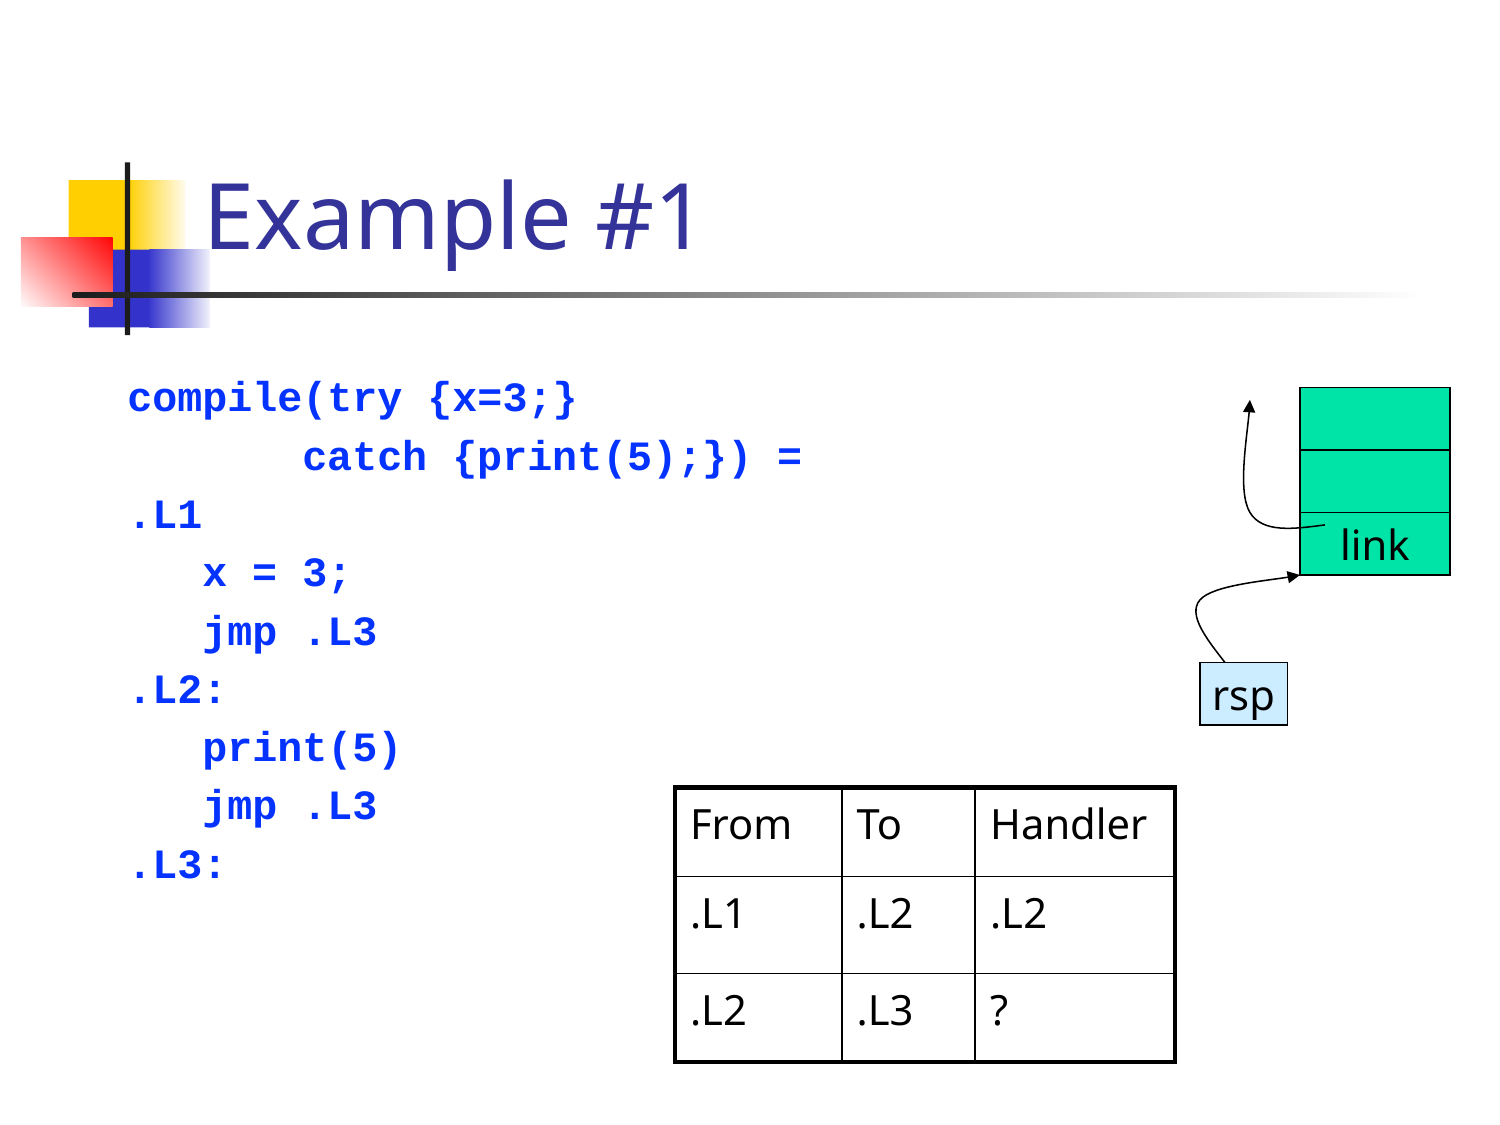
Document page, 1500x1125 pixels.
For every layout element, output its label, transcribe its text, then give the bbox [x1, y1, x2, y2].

table_header From [677, 790, 841, 876]
table_header Handler [976, 790, 1173, 876]
text_box compile(try {x=3;} catch {print(5);}) = .L1 x = 3; jmp .L3 .L2: print(5) jmp .L3 .L3: [112, 362, 838, 1088]
table_cell .L2 [677, 974, 841, 1060]
text_box rsp [1199, 662, 1288, 725]
text_box [1195, 571, 1300, 662]
table_cell ? [976, 974, 1173, 1060]
table_cell .L1 [677, 877, 841, 973]
table_cell .L3 [843, 974, 974, 1060]
table_header To [843, 790, 974, 876]
text_box [1299, 449, 1450, 512]
text_box link [1299, 512, 1450, 575]
title Example #1 [188, 35, 1468, 275]
table_cell .L2 [976, 877, 1173, 973]
table_cell .L2 [843, 877, 974, 973]
text_box [1299, 387, 1450, 449]
text_box [1242, 399, 1325, 529]
